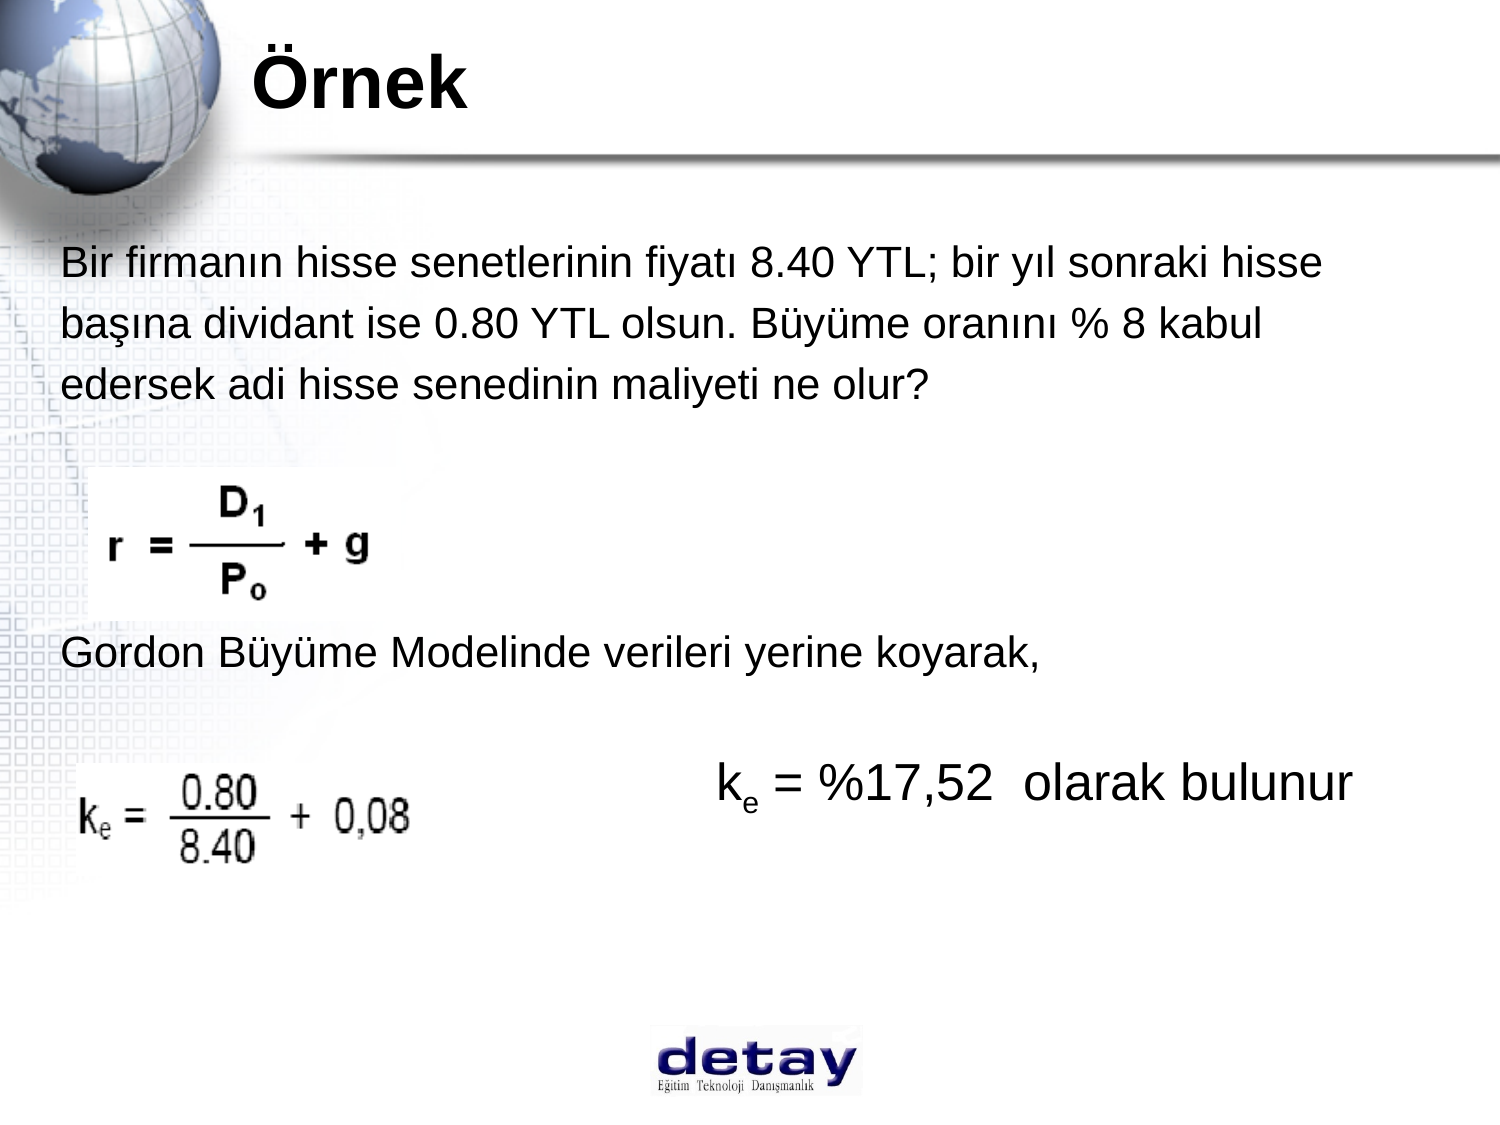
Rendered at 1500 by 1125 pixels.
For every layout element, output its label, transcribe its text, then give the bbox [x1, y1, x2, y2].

list Bir firmanın hisse senetlerinin fiyatı 8.40 YTL; bir yıl sonraki hisse başına dividant ise 0.80 YTL olsun. Büyüme oranını % 8 kabul edersek adi hisse senedinin maliyeti ne olur? Gordon Büyüme Modelinde verileri yerine koyarak, ke = %17,52 olarak bulunur [44, 225, 1465, 1001]
title Örnek [236, 10, 1476, 148]
picture [0, 0, 1500, 1125]
